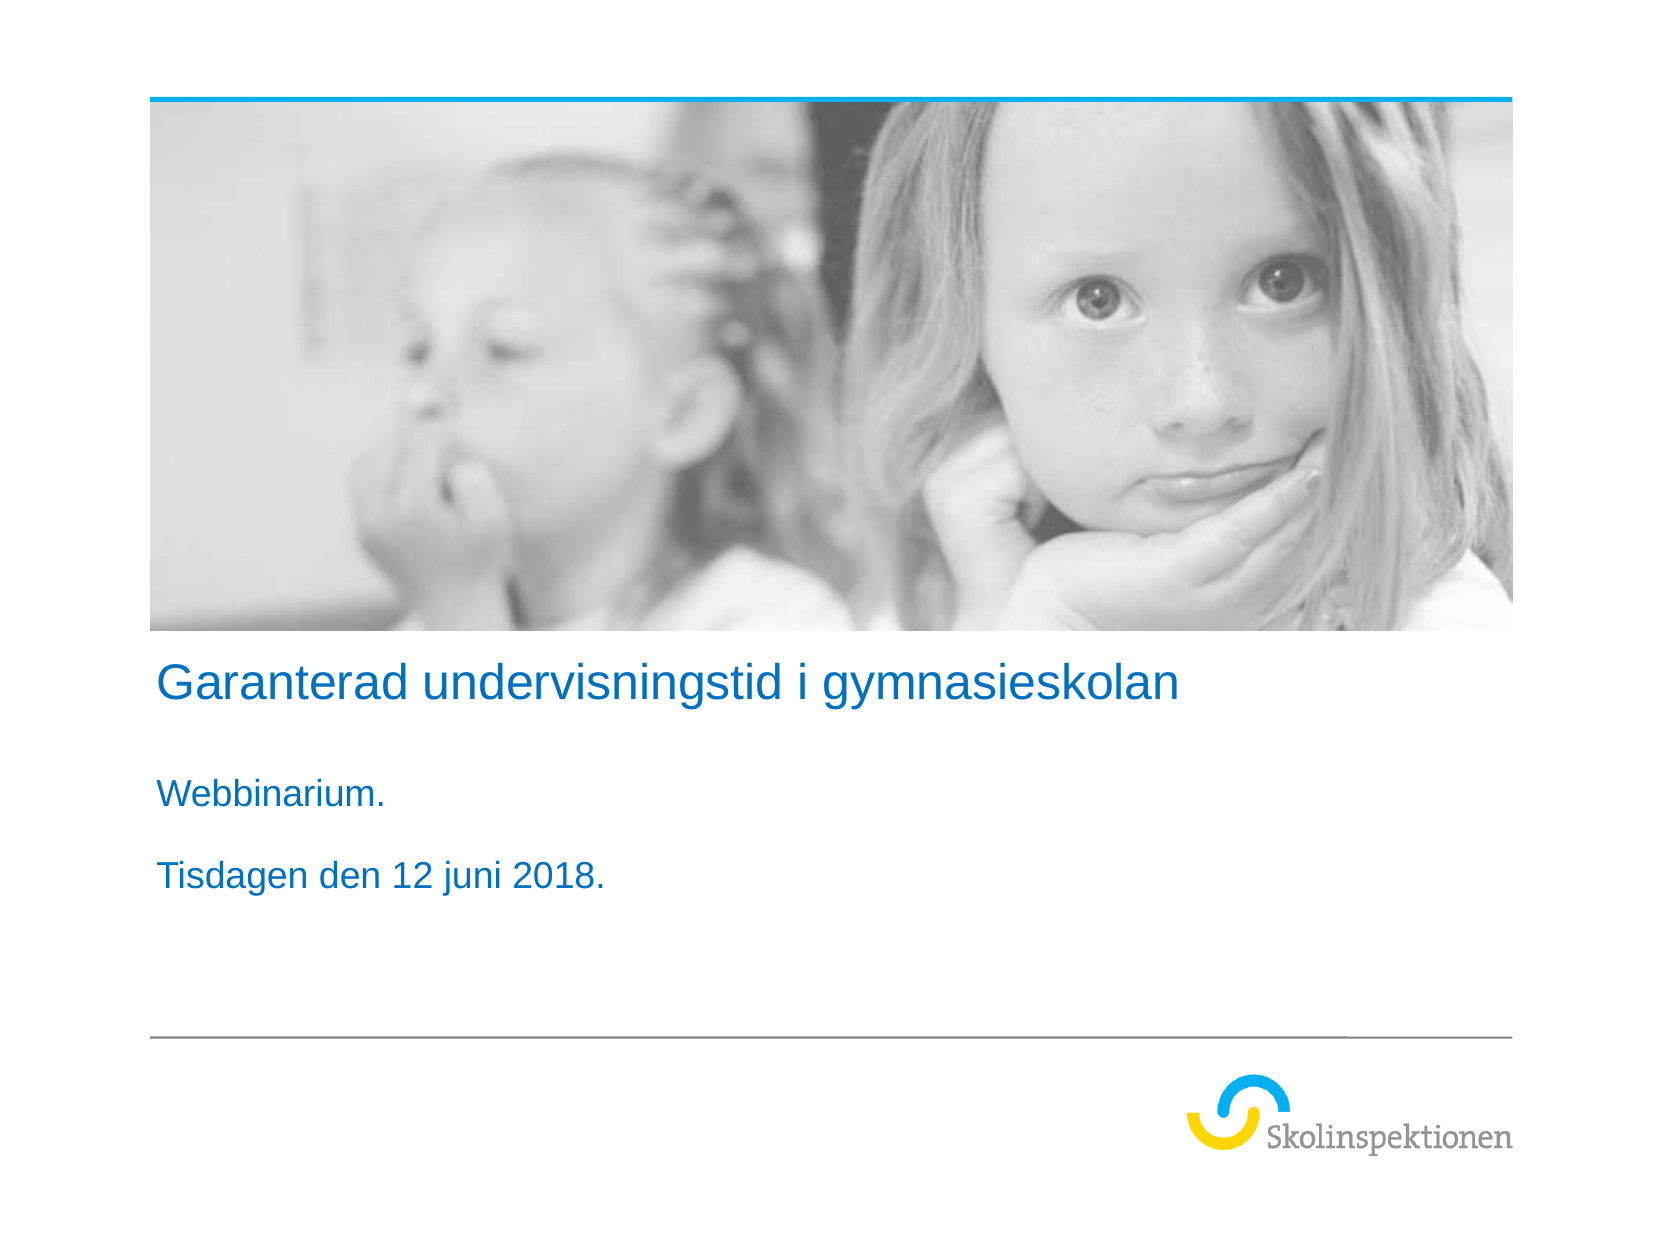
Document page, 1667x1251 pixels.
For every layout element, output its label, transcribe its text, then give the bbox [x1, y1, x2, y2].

picture [149, 103, 1513, 631]
subtitle Webbinarium. Tisdagen den 12 juni 2018. [150, 762, 1509, 925]
picture [1187, 1074, 1513, 1157]
title Garanterad undervisningstid i gymnasieskolan [150, 650, 1509, 738]
